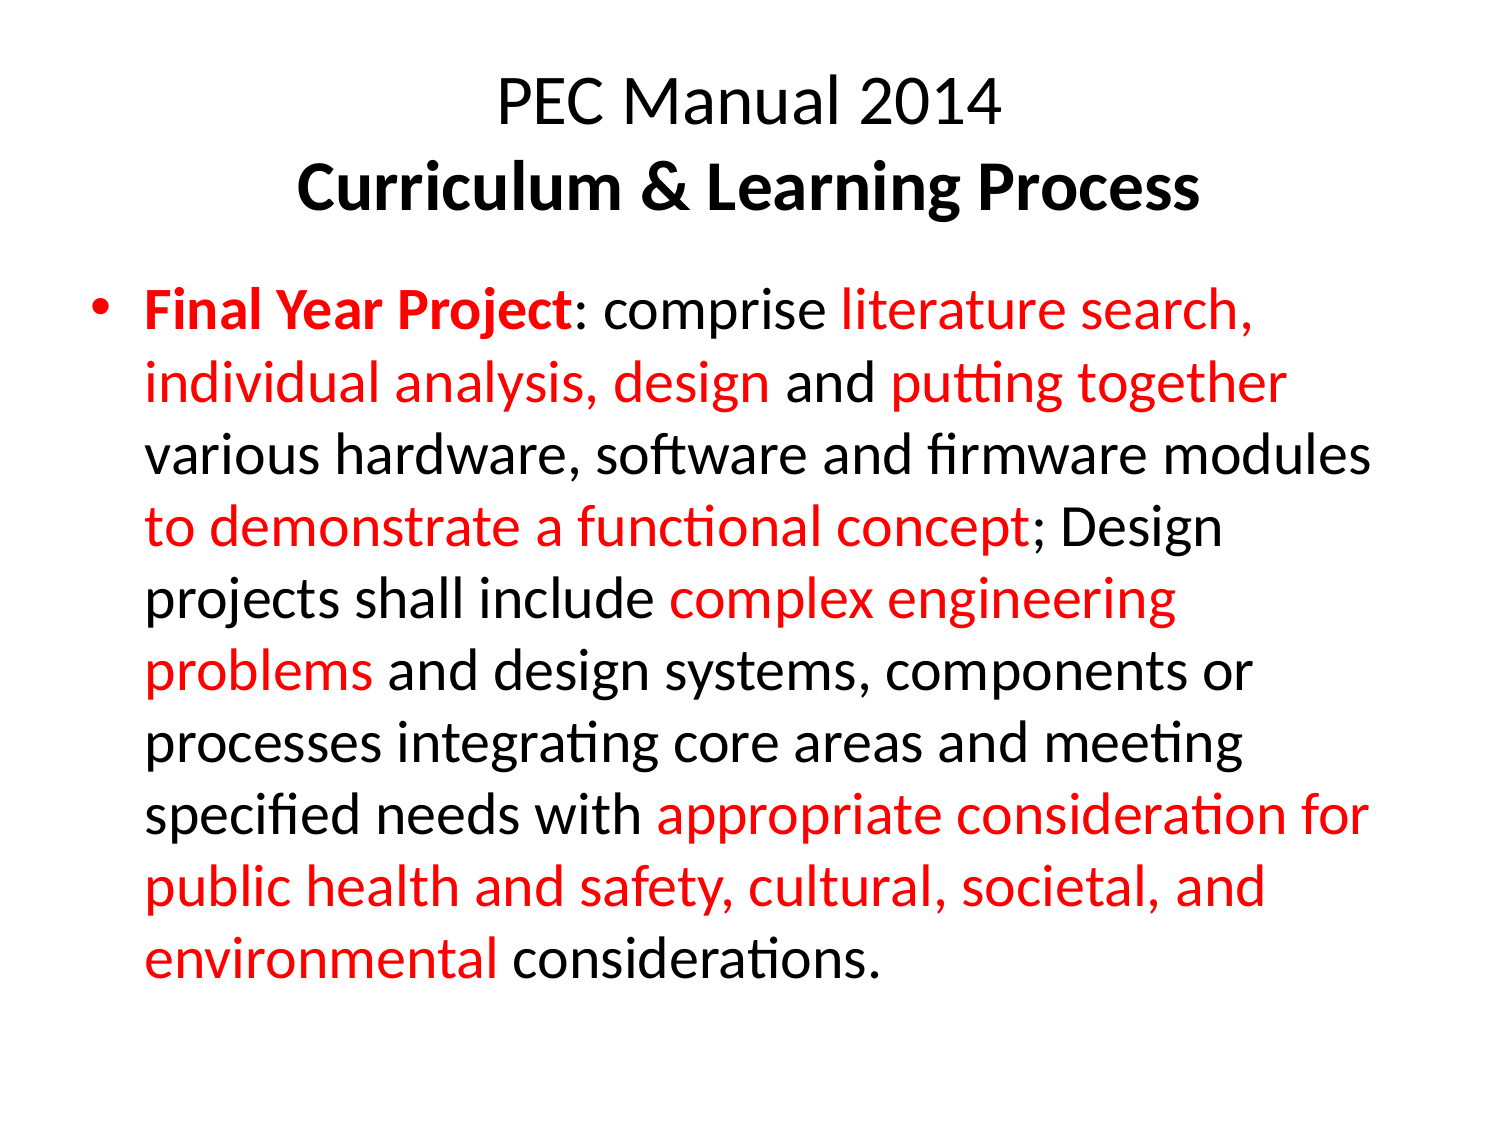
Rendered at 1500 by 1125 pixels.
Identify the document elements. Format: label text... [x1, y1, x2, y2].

list Final Year Project: comprise literature search, individual analysis, design and putting together various hardware, software and firmware modules to demonstrate a functional concept; Design projects shall include complex engineering problems and design systems, components or processes integrating core areas and meeting specified needs with appropriate consideration for public health and safety, cultural, societal, and environmental considerations. [75, 262, 1425, 1005]
title PEC Manual 2014 Curriculum & Learning Process [75, 45, 1425, 233]
